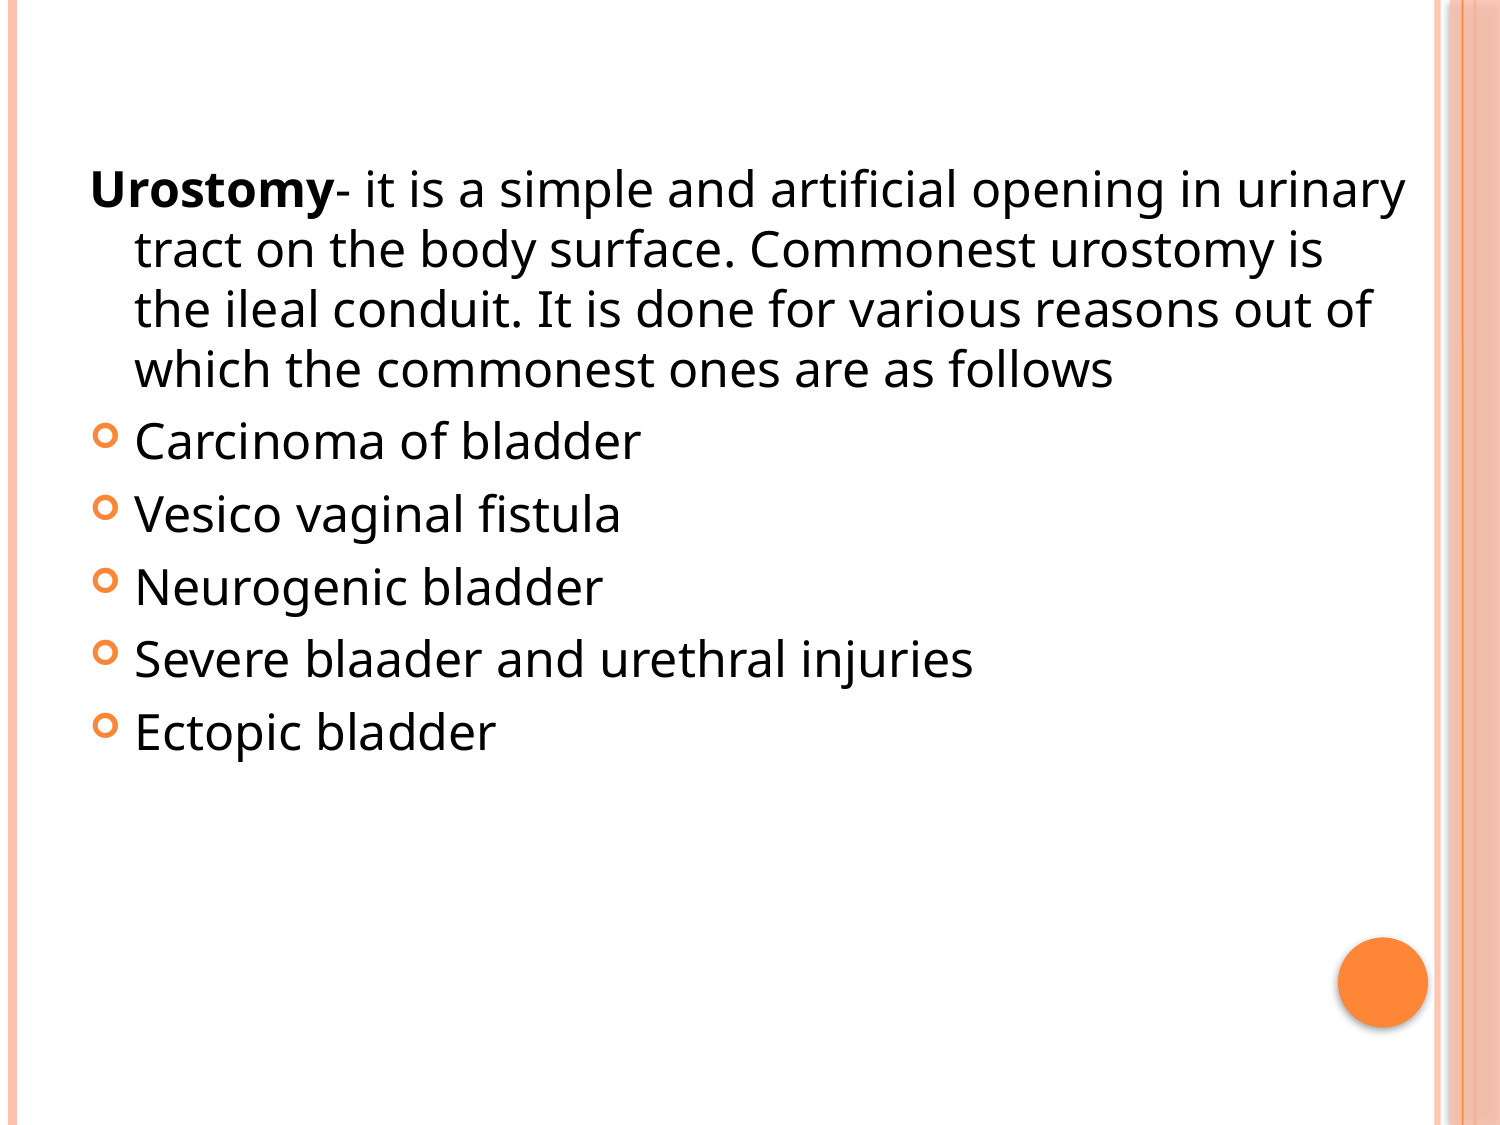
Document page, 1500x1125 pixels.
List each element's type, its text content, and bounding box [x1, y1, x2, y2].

list Urostomy- it is a simple and artificial opening in urinary tract on the body surface. Commonest urostomy is the ileal conduit. It is done for various reasons out of which the commonest ones are as follows Carcinoma of bladder Vesico vaginal fistula Neurogenic bladder Severe blaader and urethral injuries Ectopic bladder [75, 149, 1425, 1005]
